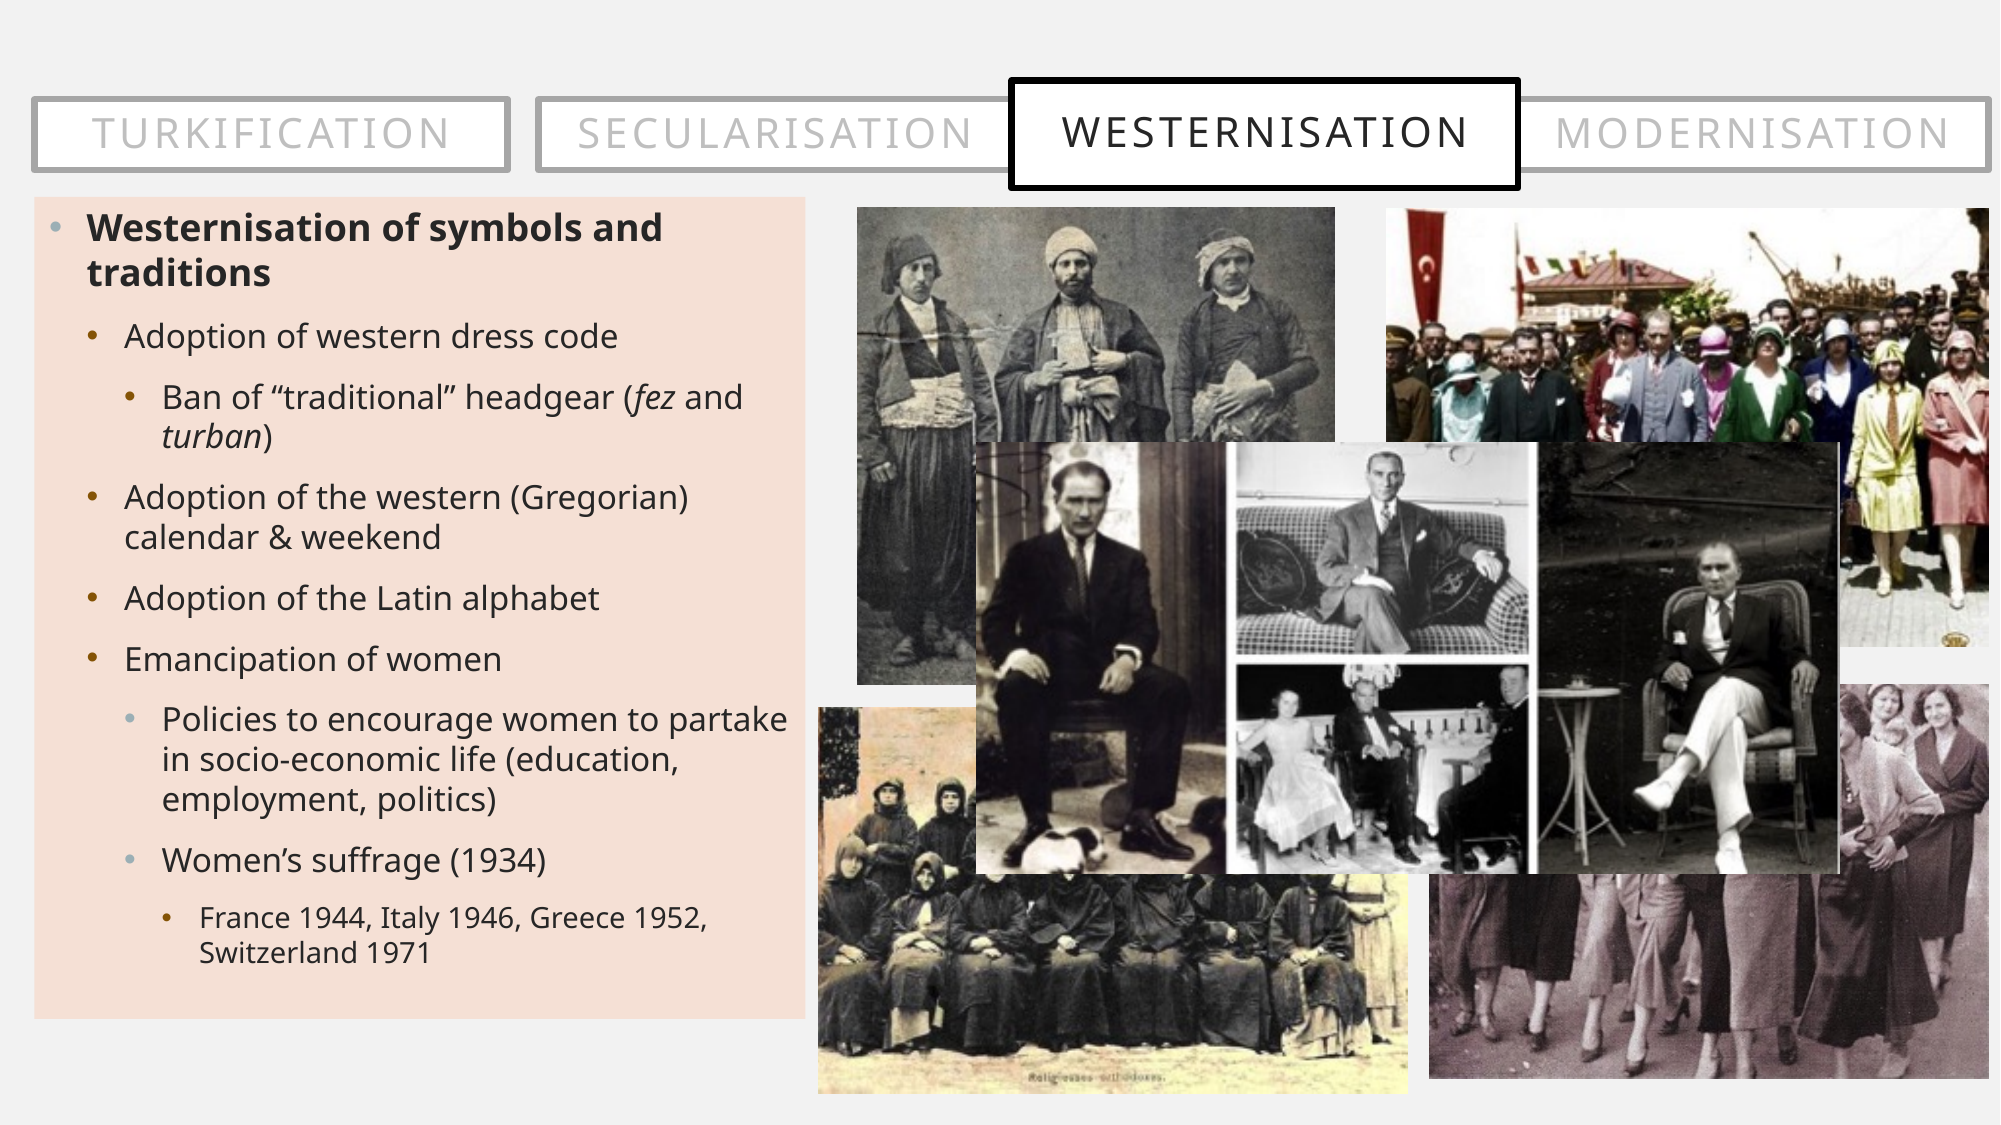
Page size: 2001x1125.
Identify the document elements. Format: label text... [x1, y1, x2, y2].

text_box Turkification [34, 99, 508, 171]
text_box Westernisation of symbols and traditions Adoption of western dress code Ban of “traditional” headgear (fez and turban) Adoption of the western (Gregorian) calendar & weekend Adoption of the Latin alphabet Emancipation of women Policies to encourage women to partake in socio-economic life (education, employment, politics) Women’s suffrage (1934) France 1944, Italy 1946, Greece 1952, Switzerland 1971 [34, 196, 806, 1019]
text_box secularisation [538, 99, 1011, 171]
text_box westernisation [1011, 80, 1519, 189]
picture [818, 207, 1989, 1094]
text_box Modernisation [1519, 99, 1989, 171]
